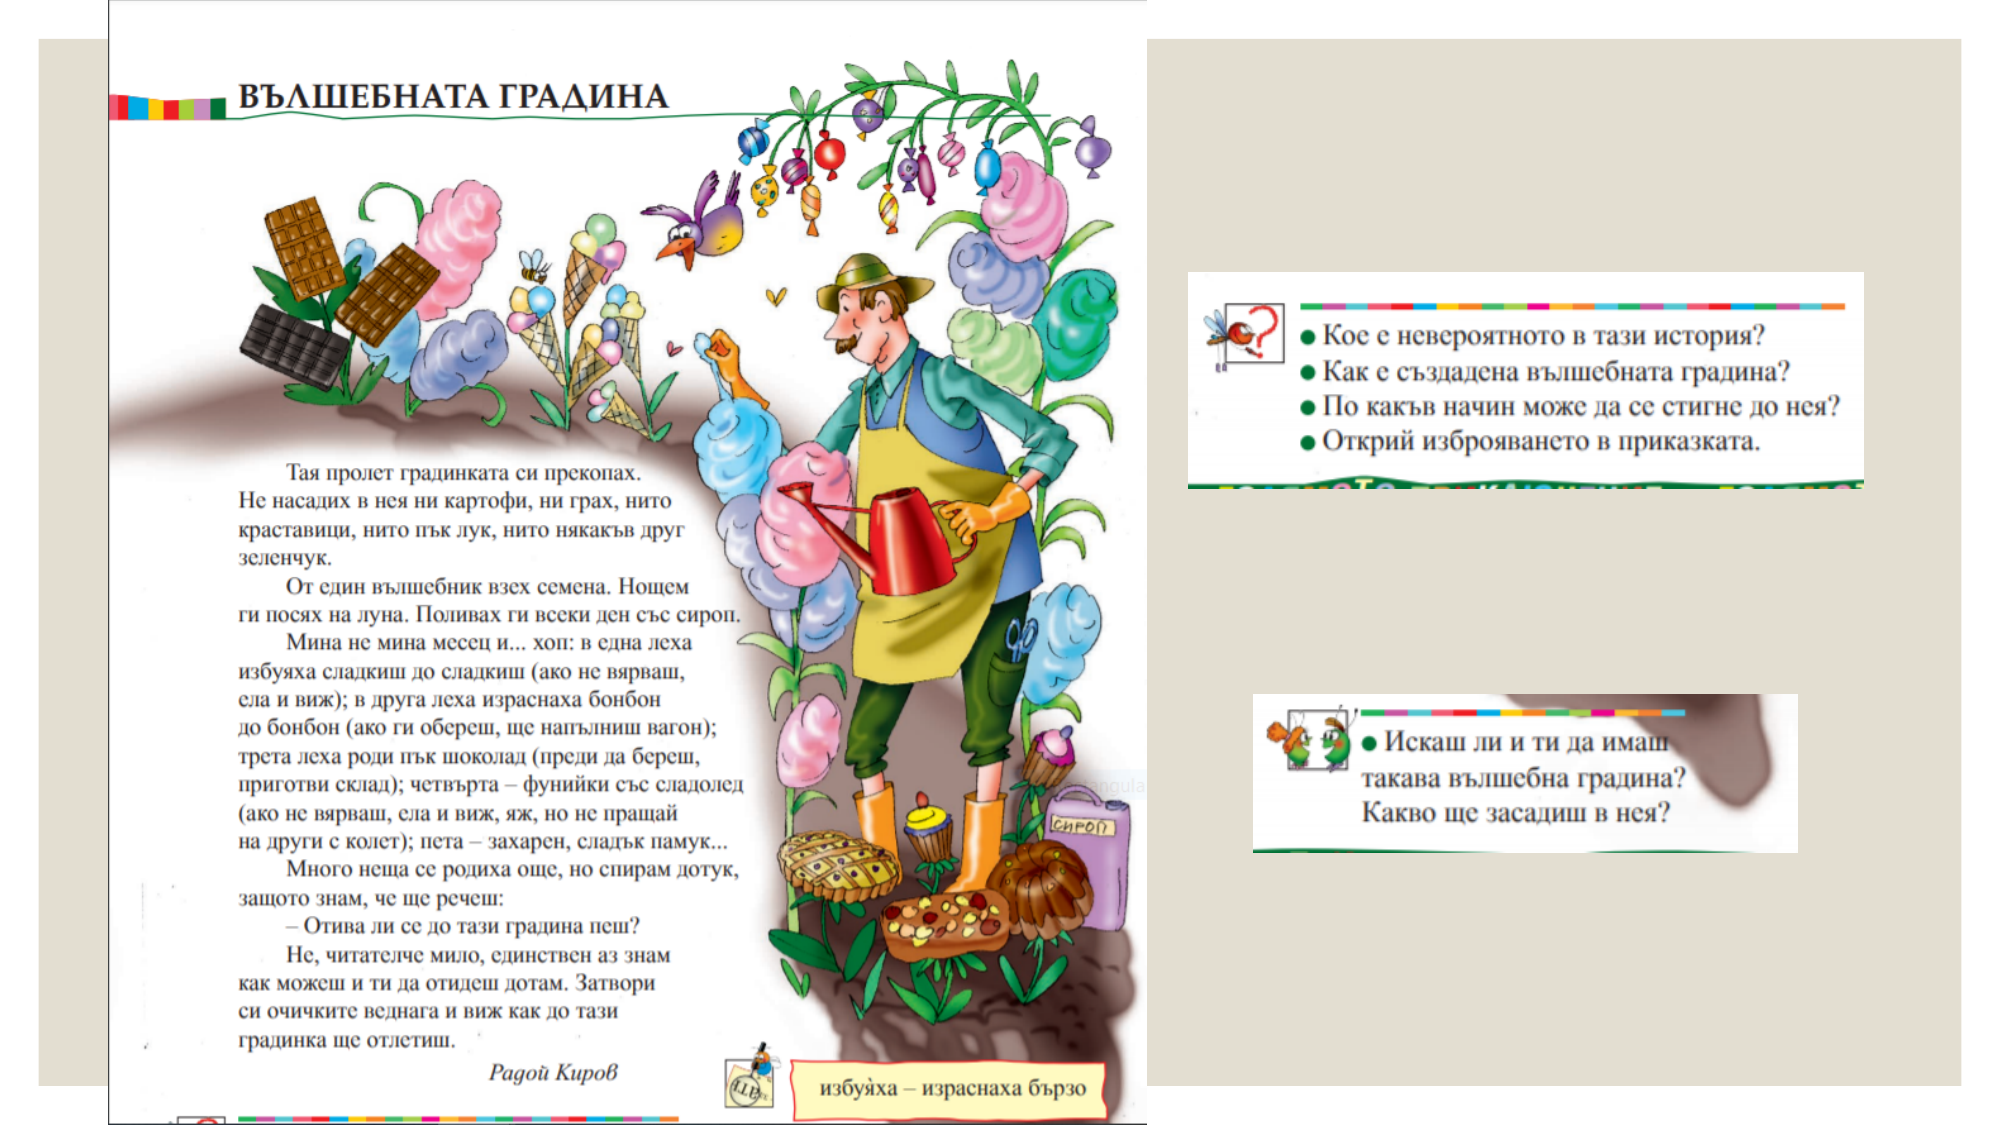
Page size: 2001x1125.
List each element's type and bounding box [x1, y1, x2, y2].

picture [108, 0, 1147, 1125]
picture [1188, 272, 1864, 489]
picture [1253, 694, 1798, 853]
